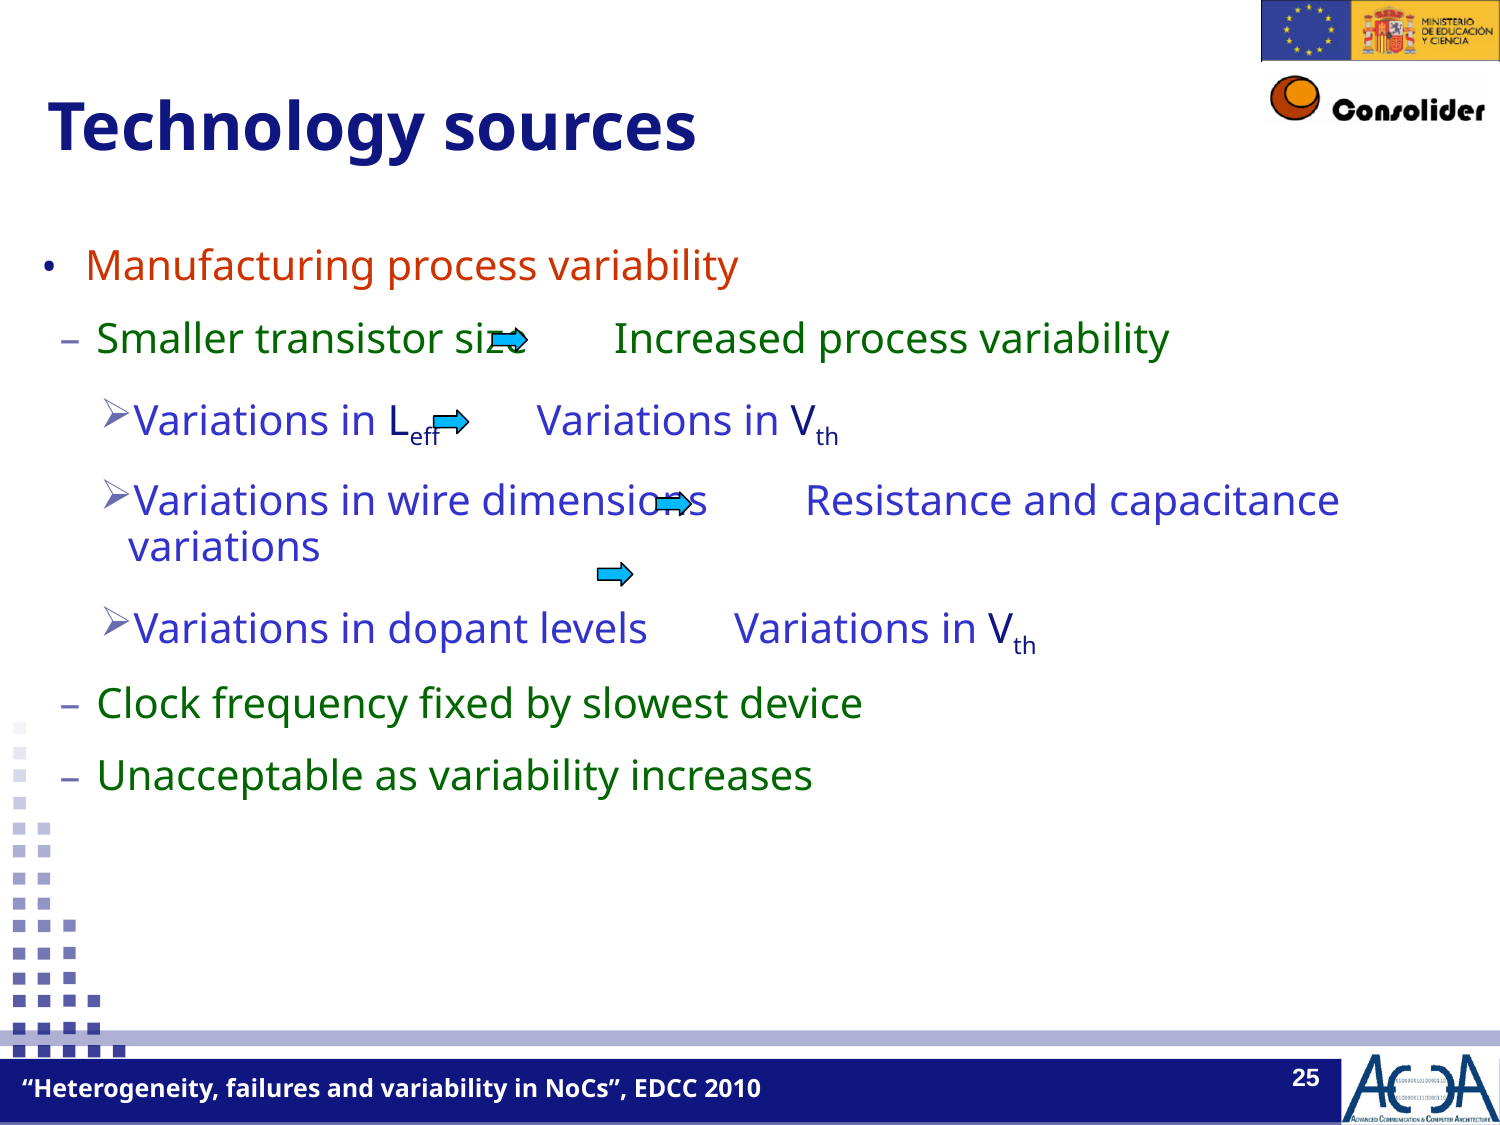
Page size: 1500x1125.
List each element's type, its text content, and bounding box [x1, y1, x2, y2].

picture [1264, 70, 1488, 124]
text_box [492, 328, 528, 352]
list Manufacturing process variability Smaller transistor size Increased process variability Variations in Leff Variations in Vth Variations in wire dimensions Resistance and capacitance variations Variations in dopant levels Variations in Vth Clock frequency fixed by slowest device Unacceptable as variability increases [40, 243, 1471, 1024]
picture [1341, 1054, 1500, 1125]
title Technology sources [47, 34, 1236, 223]
text_box [656, 492, 692, 516]
text_box [433, 410, 469, 434]
text_box [597, 562, 633, 586]
